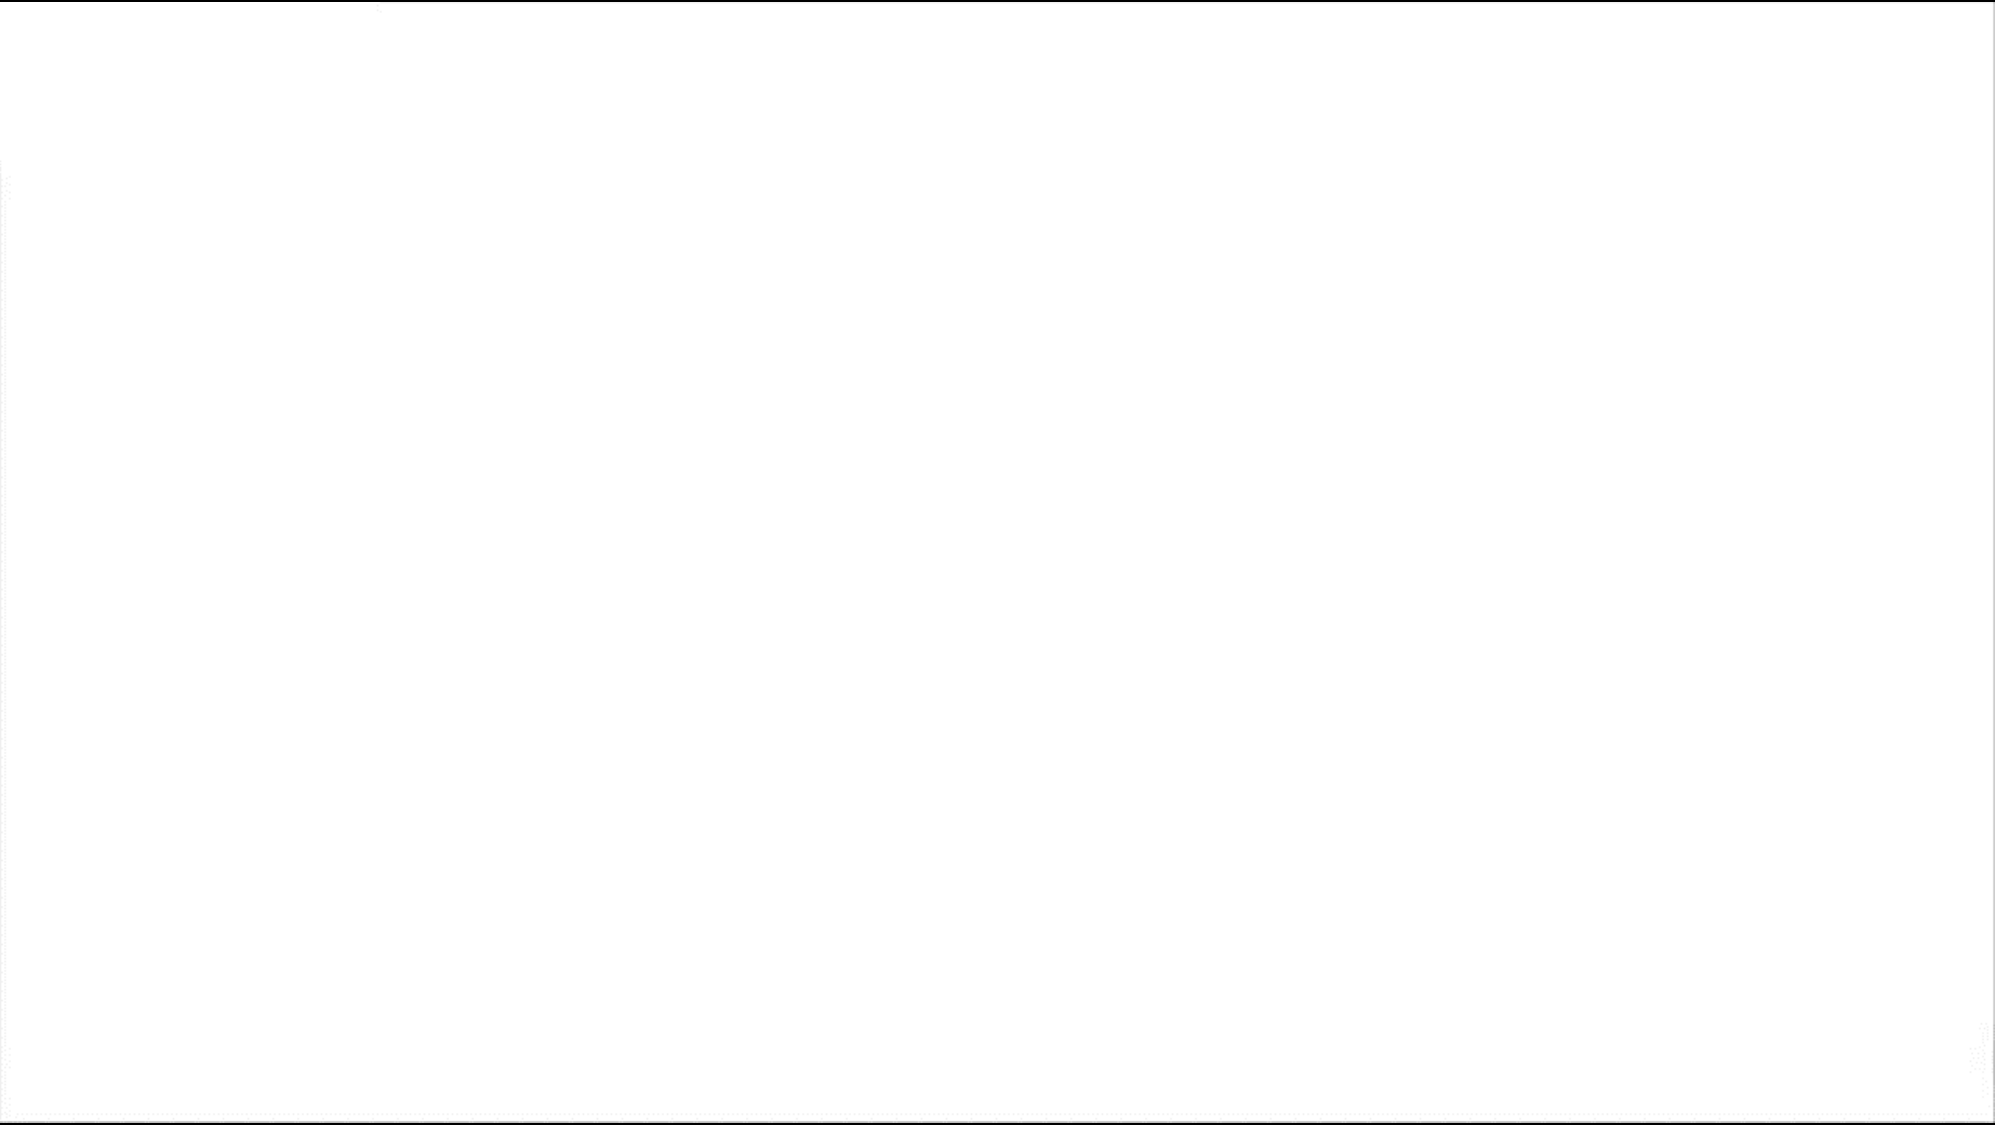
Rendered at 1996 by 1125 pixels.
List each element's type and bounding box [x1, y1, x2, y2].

text_box [0, 1, 1996, 1124]
